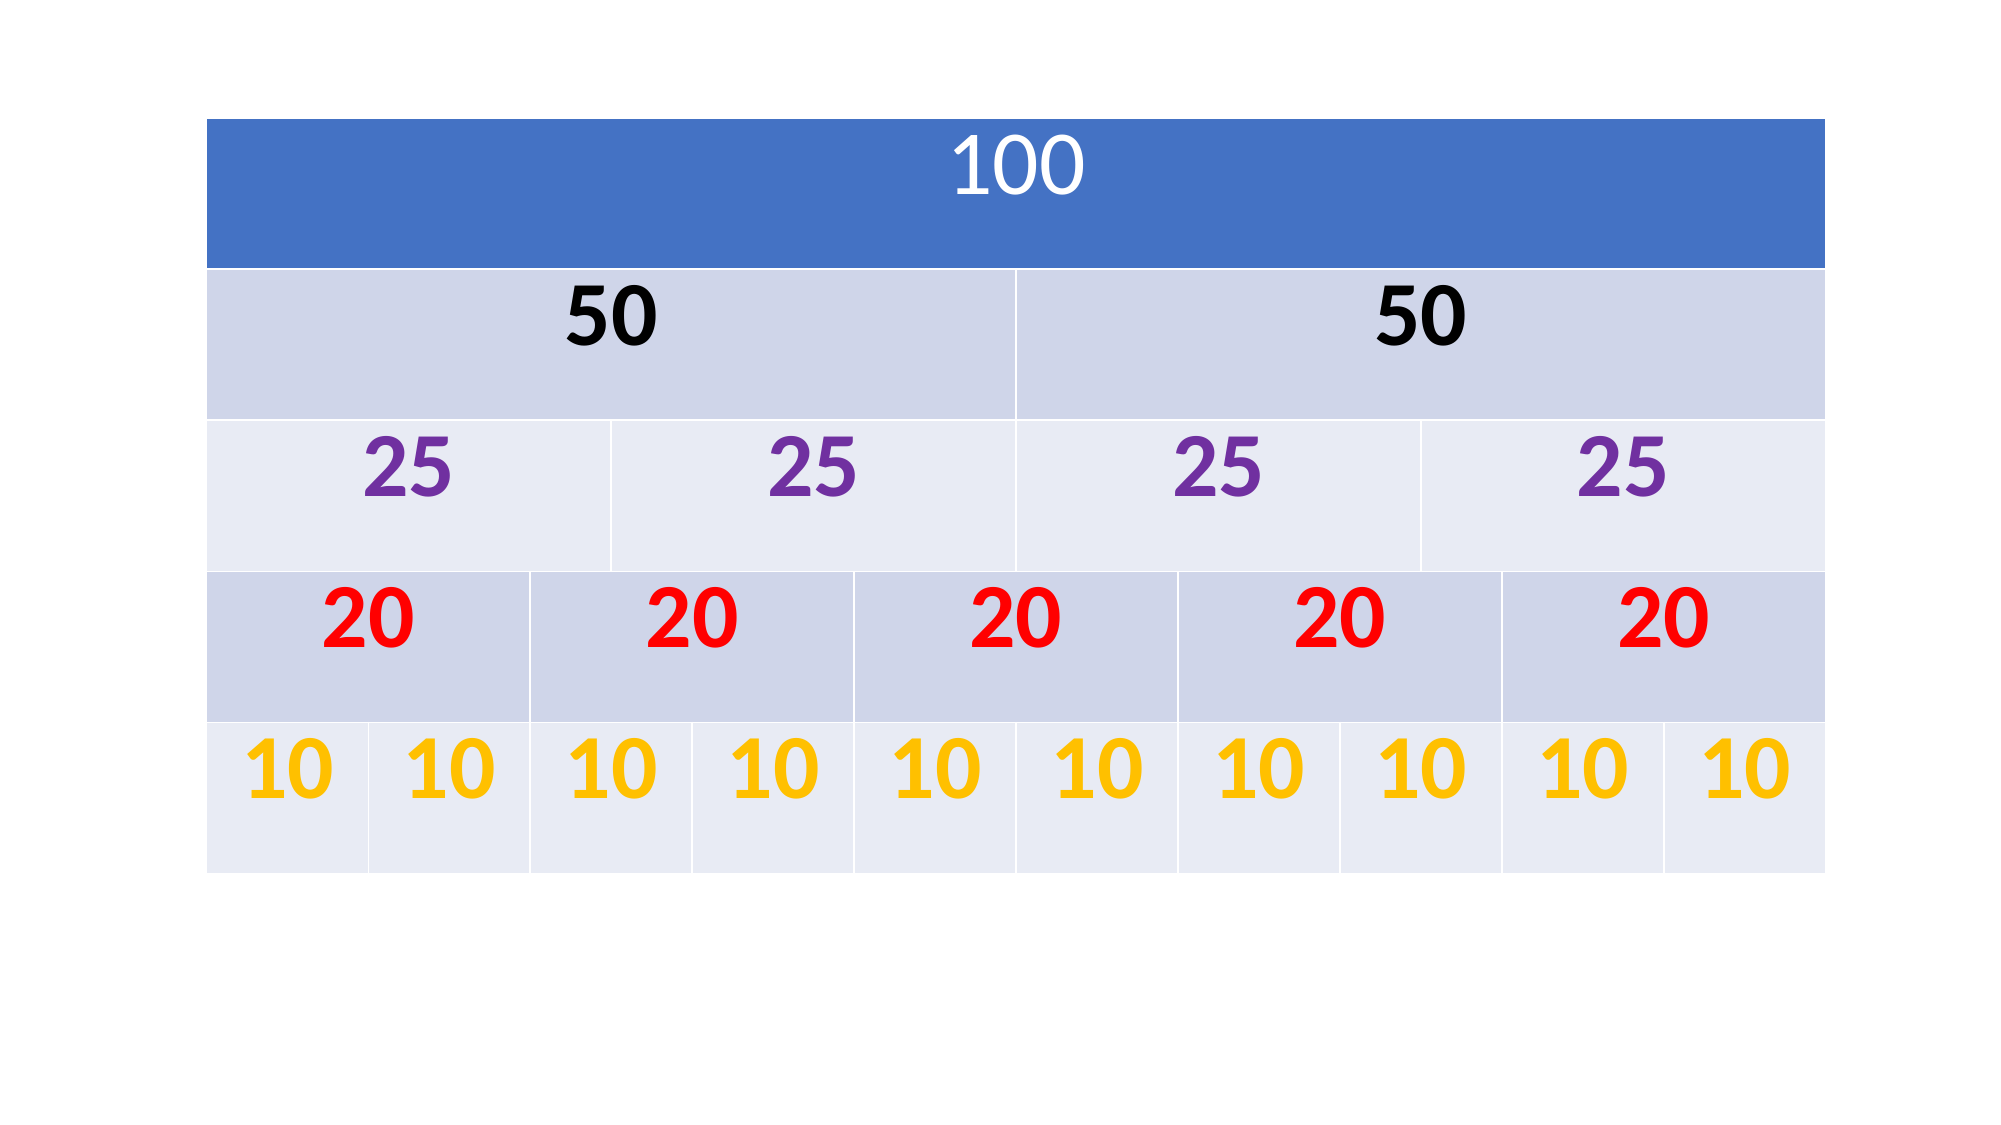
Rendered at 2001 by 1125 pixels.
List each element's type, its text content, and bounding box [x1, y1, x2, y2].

table_cell 10 [1341, 723, 1501, 873]
table_cell 50 [207, 270, 1015, 419]
table_cell 10 [531, 723, 691, 873]
table_cell 20 [1503, 572, 1825, 722]
table_cell 10 [1179, 723, 1339, 873]
table_cell 10 [369, 723, 529, 873]
table_cell 10 [693, 723, 853, 873]
table_cell 20 [855, 572, 1177, 722]
table_cell 10 [1665, 723, 1825, 873]
table_cell 20 [531, 572, 853, 722]
table_cell 20 [1179, 572, 1501, 722]
table_cell 25 [207, 421, 610, 571]
table_cell 25 [612, 421, 1015, 571]
table_cell 25 [1017, 421, 1420, 571]
table_cell 10 [1017, 723, 1177, 873]
table_cell 25 [1422, 421, 1825, 571]
table_header 100 [207, 119, 1825, 268]
table_cell 10 [855, 723, 1015, 873]
table_cell 10 [1503, 723, 1663, 873]
table_cell 10 [207, 723, 368, 873]
table_cell 50 [1017, 270, 1825, 419]
table_cell 20 [207, 572, 529, 722]
